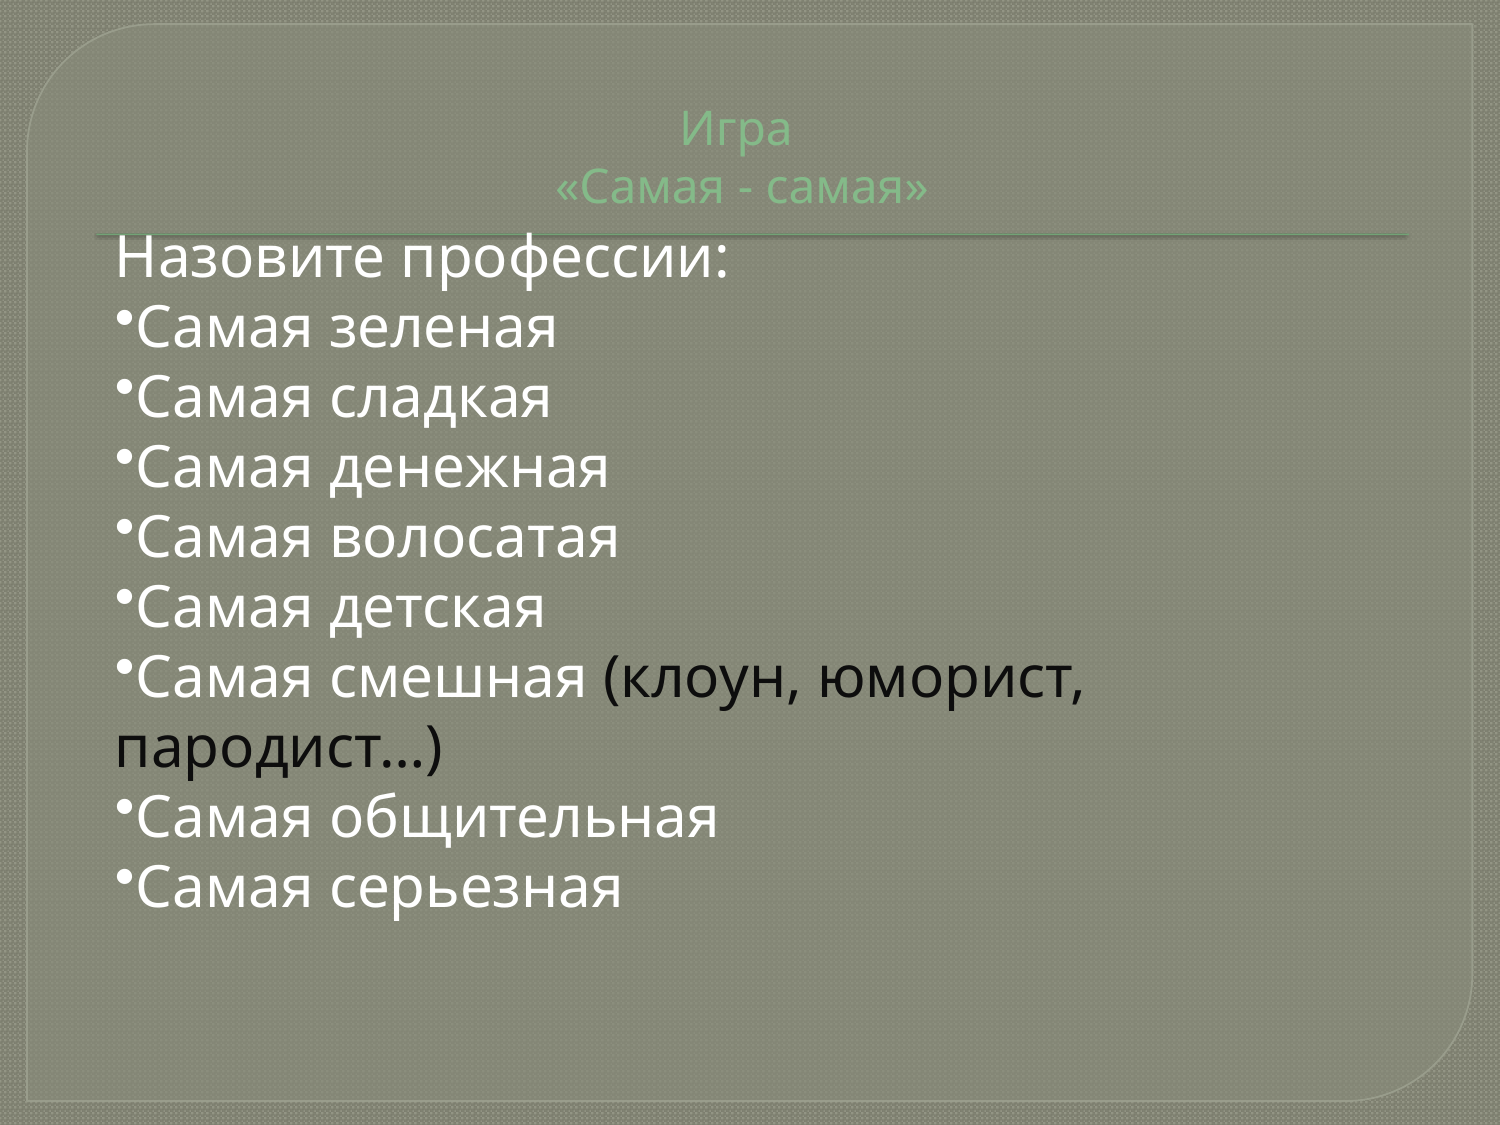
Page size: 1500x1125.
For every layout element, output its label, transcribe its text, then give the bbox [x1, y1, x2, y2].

text_box Назовите профессии: Самая зеленая Самая сладкая Самая денежная Самая волосатая Самая детская Самая смешная (клоун, юморист, пародист…) Самая общительная Самая серьезная [100, 211, 1229, 927]
title Игра «Самая - самая» [64, 90, 1415, 278]
